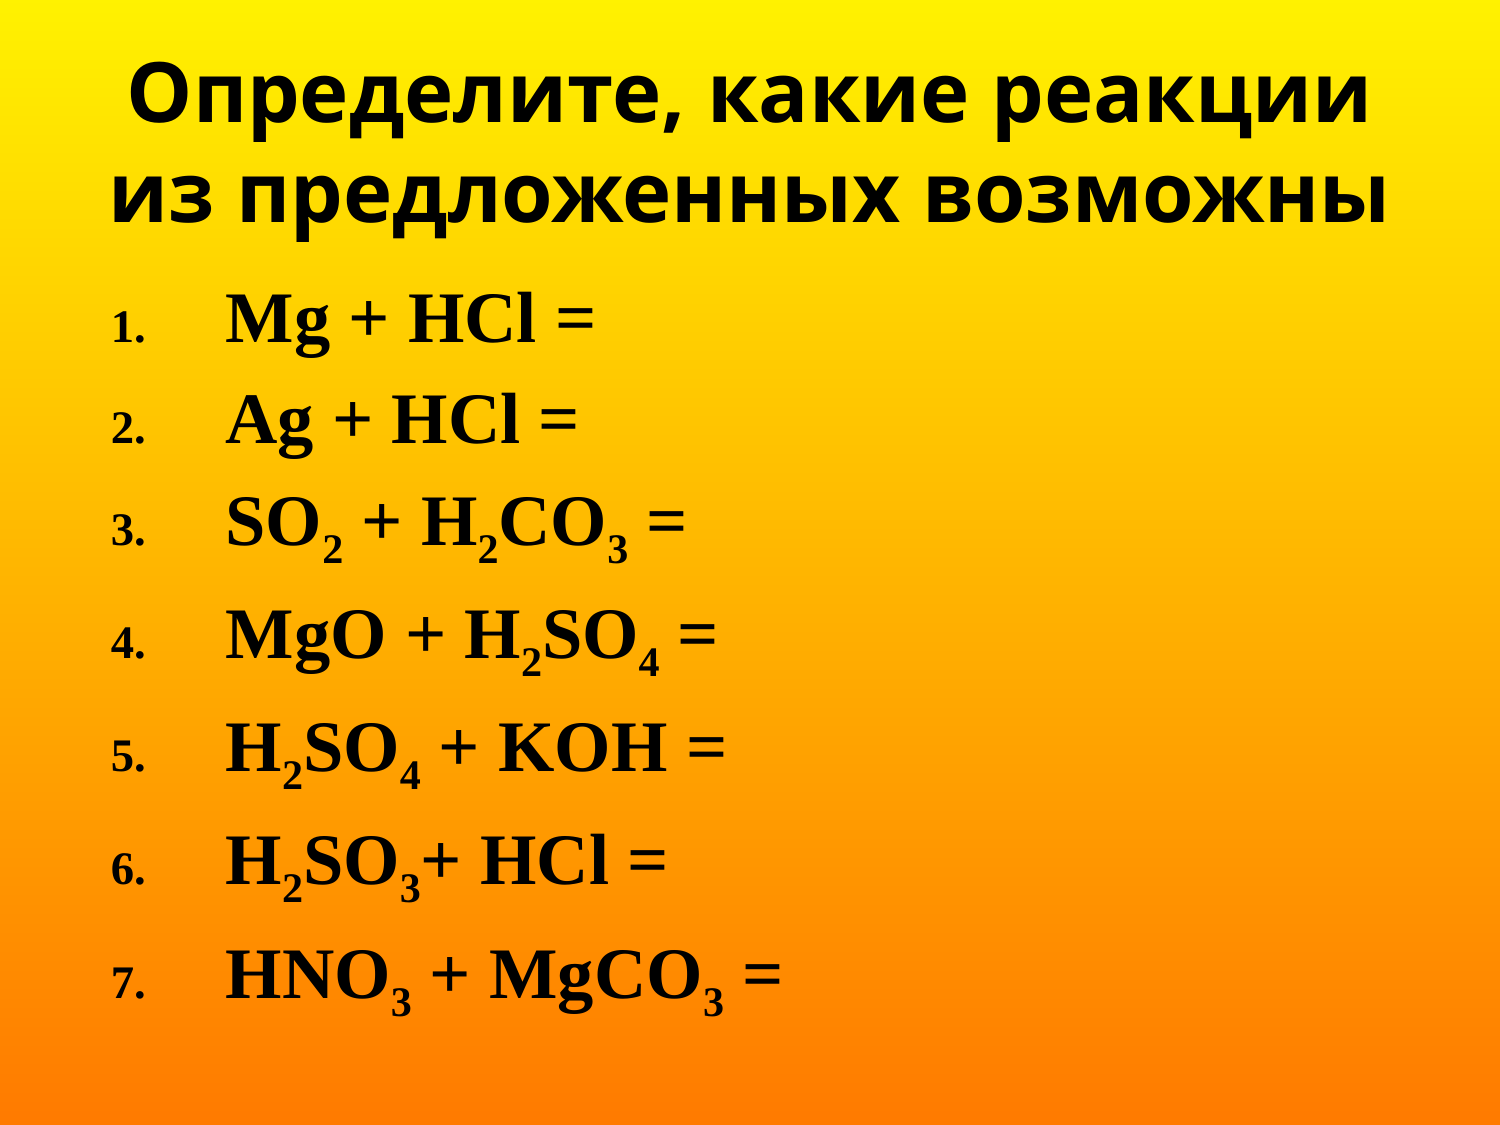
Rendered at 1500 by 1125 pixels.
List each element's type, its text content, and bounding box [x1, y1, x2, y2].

list Mg + HCl = Ag + HCl = SO2 + H2CO3 = MgO + H2SO4 = H2SO4 + KOH = H2SO3+ HCl = HNO3 + MgCO3 = [75, 262, 1425, 1035]
title Определите, какие реакции из предложенных возможны [75, 45, 1425, 233]
